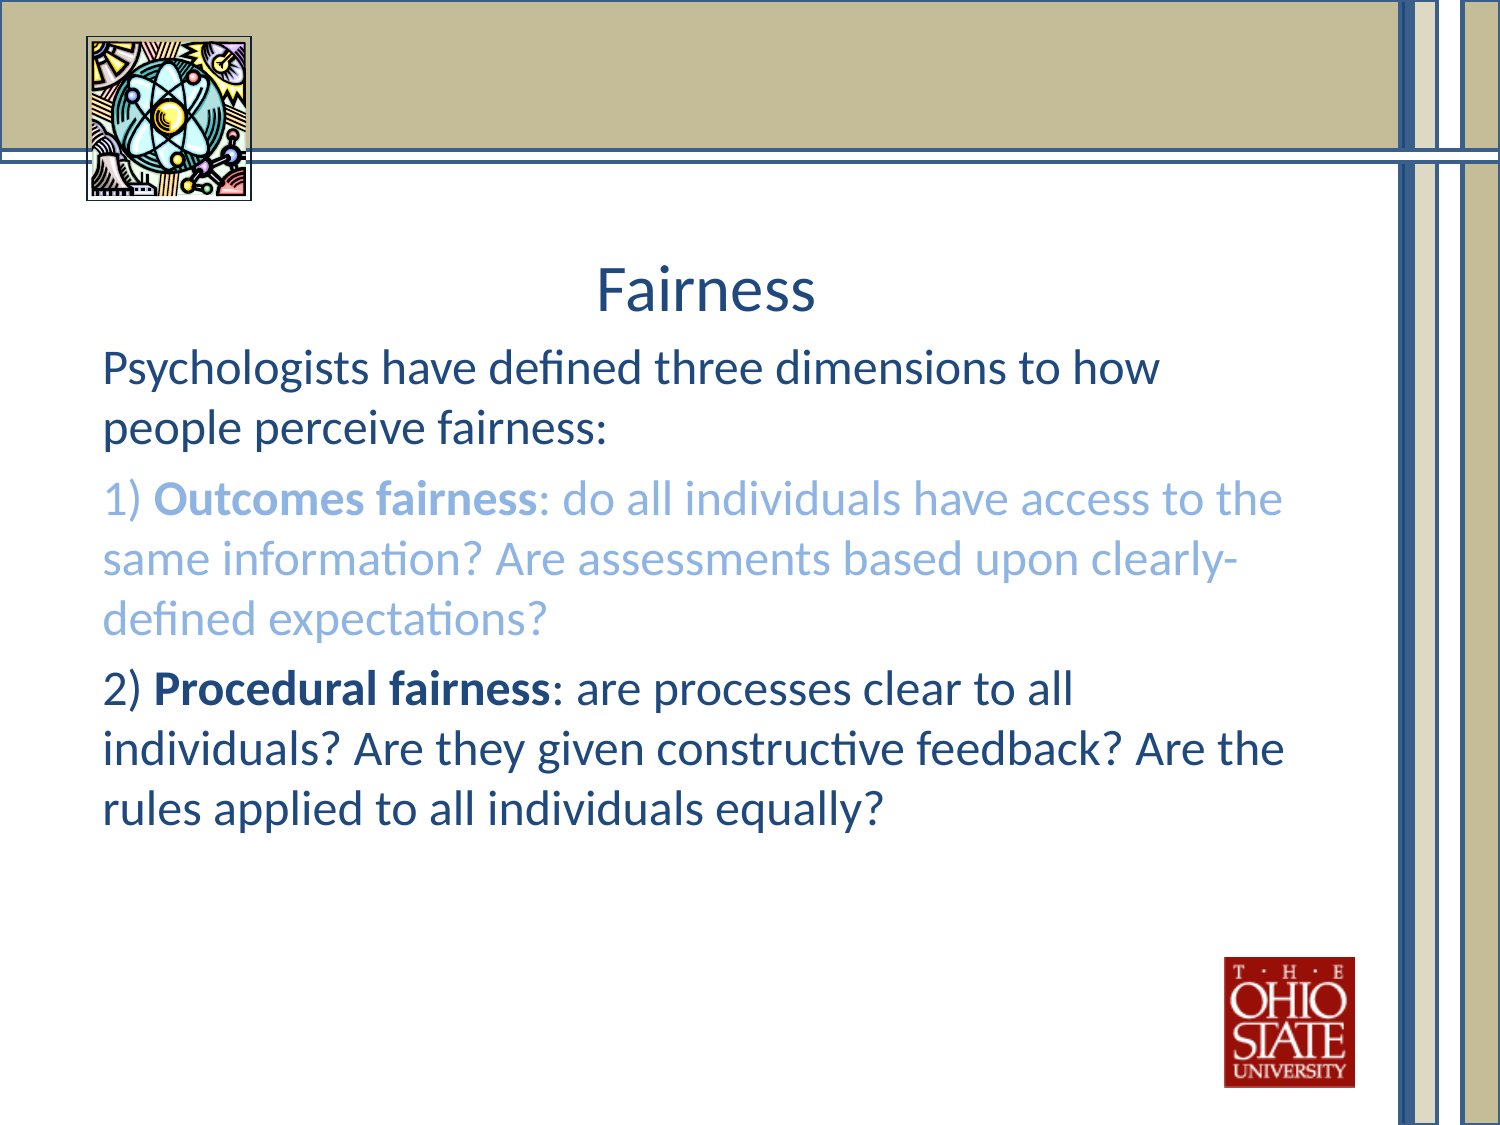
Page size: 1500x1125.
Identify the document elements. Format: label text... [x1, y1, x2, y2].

list Fairness Psychologists have defined three dimensions to how people perceive fairness: 1) Outcomes fairness: do all individuals have access to the same information? Are assessments based upon clearly-defined expectations? 2) Procedural fairness: are processes clear to all individuals? Are they given constructive feedback? Are the rules applied to all individuals equally? [87, 237, 1325, 1038]
picture [1224, 957, 1355, 1088]
